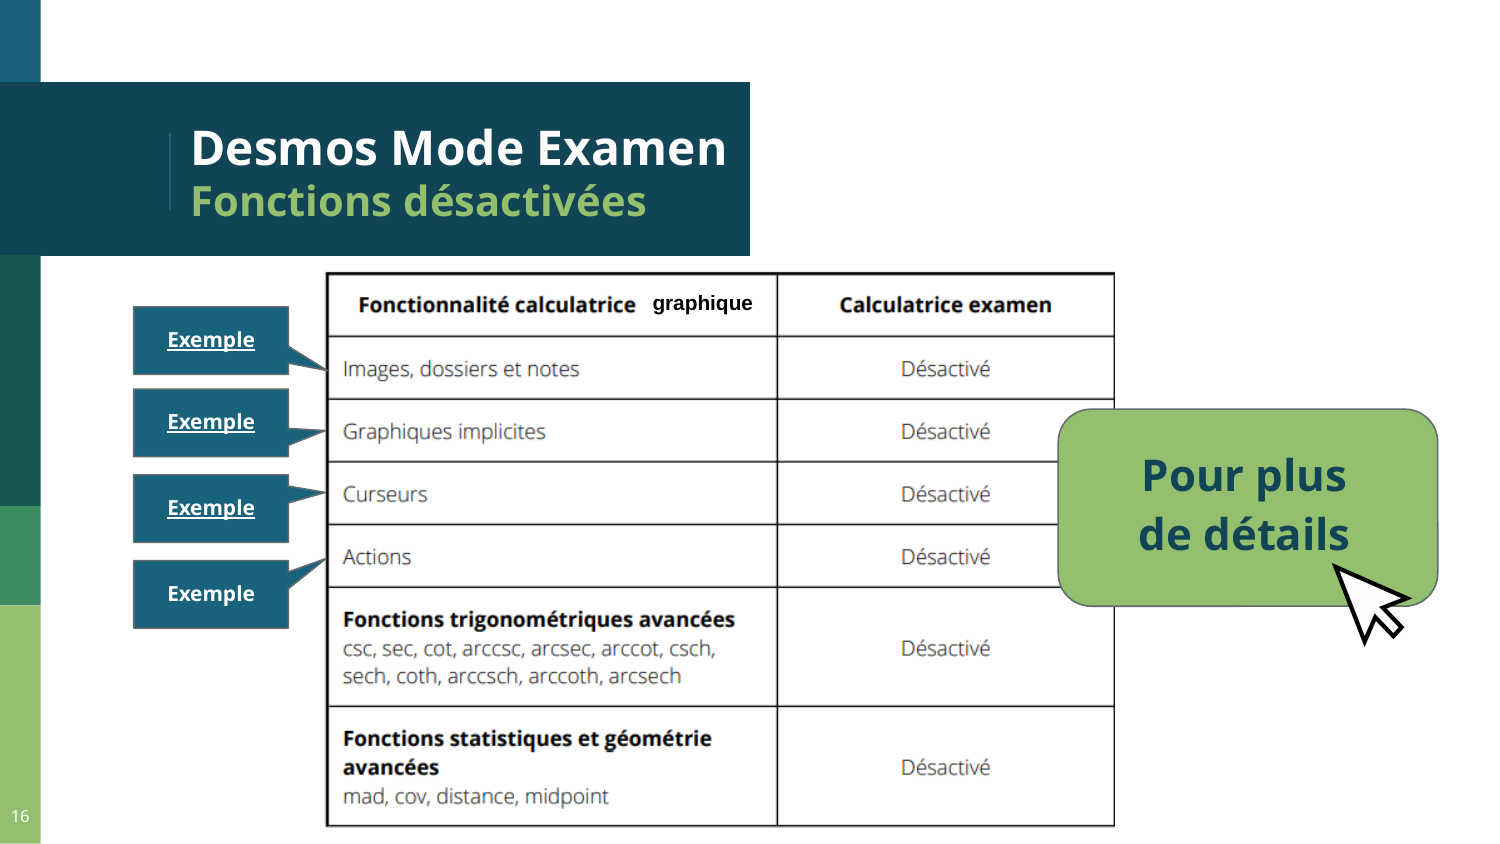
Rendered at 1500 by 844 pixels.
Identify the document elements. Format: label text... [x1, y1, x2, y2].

text_box Exemple [133, 306, 314, 375]
text_box Exemple [133, 389, 314, 457]
picture [320, 266, 1115, 830]
title Desmos Mode Examen Fonctions désactivées [175, 87, 751, 256]
text_box Exemple [133, 560, 314, 629]
picture [1330, 548, 1437, 655]
text_box Exemple [133, 474, 314, 543]
slide_number ‹#› [0, 790, 49, 844]
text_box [1057, 408, 1438, 607]
